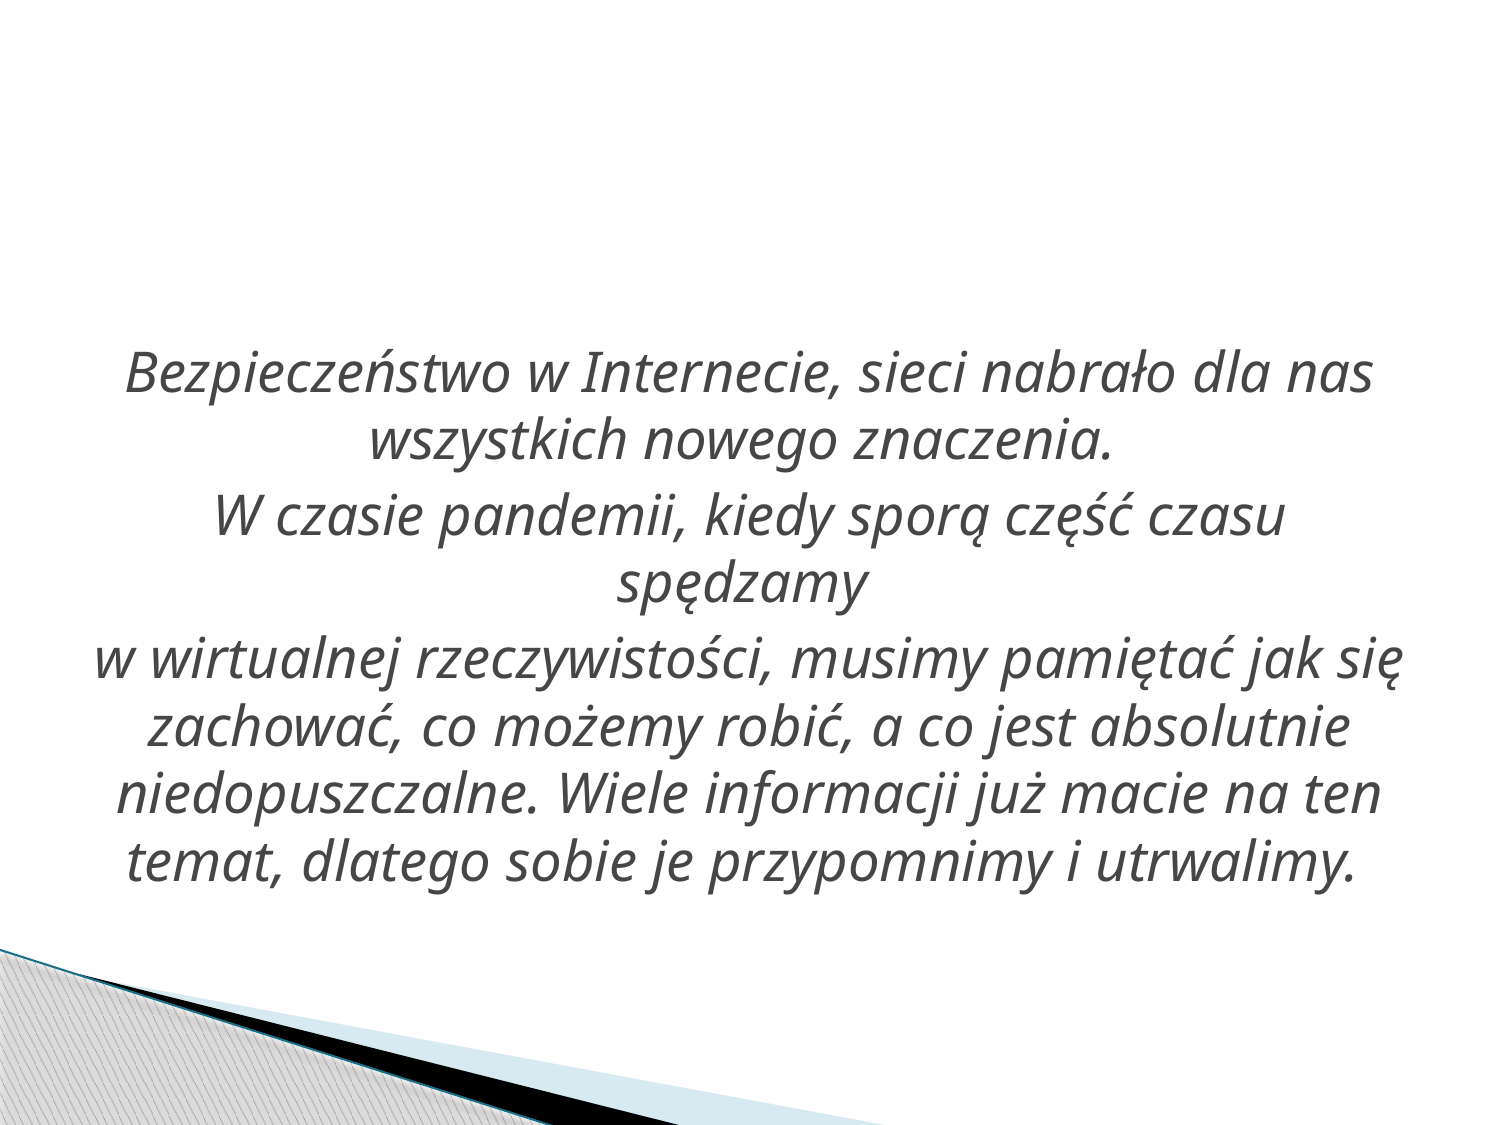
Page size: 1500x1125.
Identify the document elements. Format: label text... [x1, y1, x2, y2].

list Bezpieczeństwo w Internecie, sieci nabrało dla nas wszystkich nowego znaczenia. W czasie pandemii, kiedy sporą część czasu spędzamy w wirtualnej rzeczywistości, musimy pamiętać jak się zachować, co możemy robić, a co jest absolutnie niedopuszczalne. Wiele informacji już macie na ten temat, dlatego sobie je przypomnimy i utrwalimy. [75, 243, 1425, 986]
